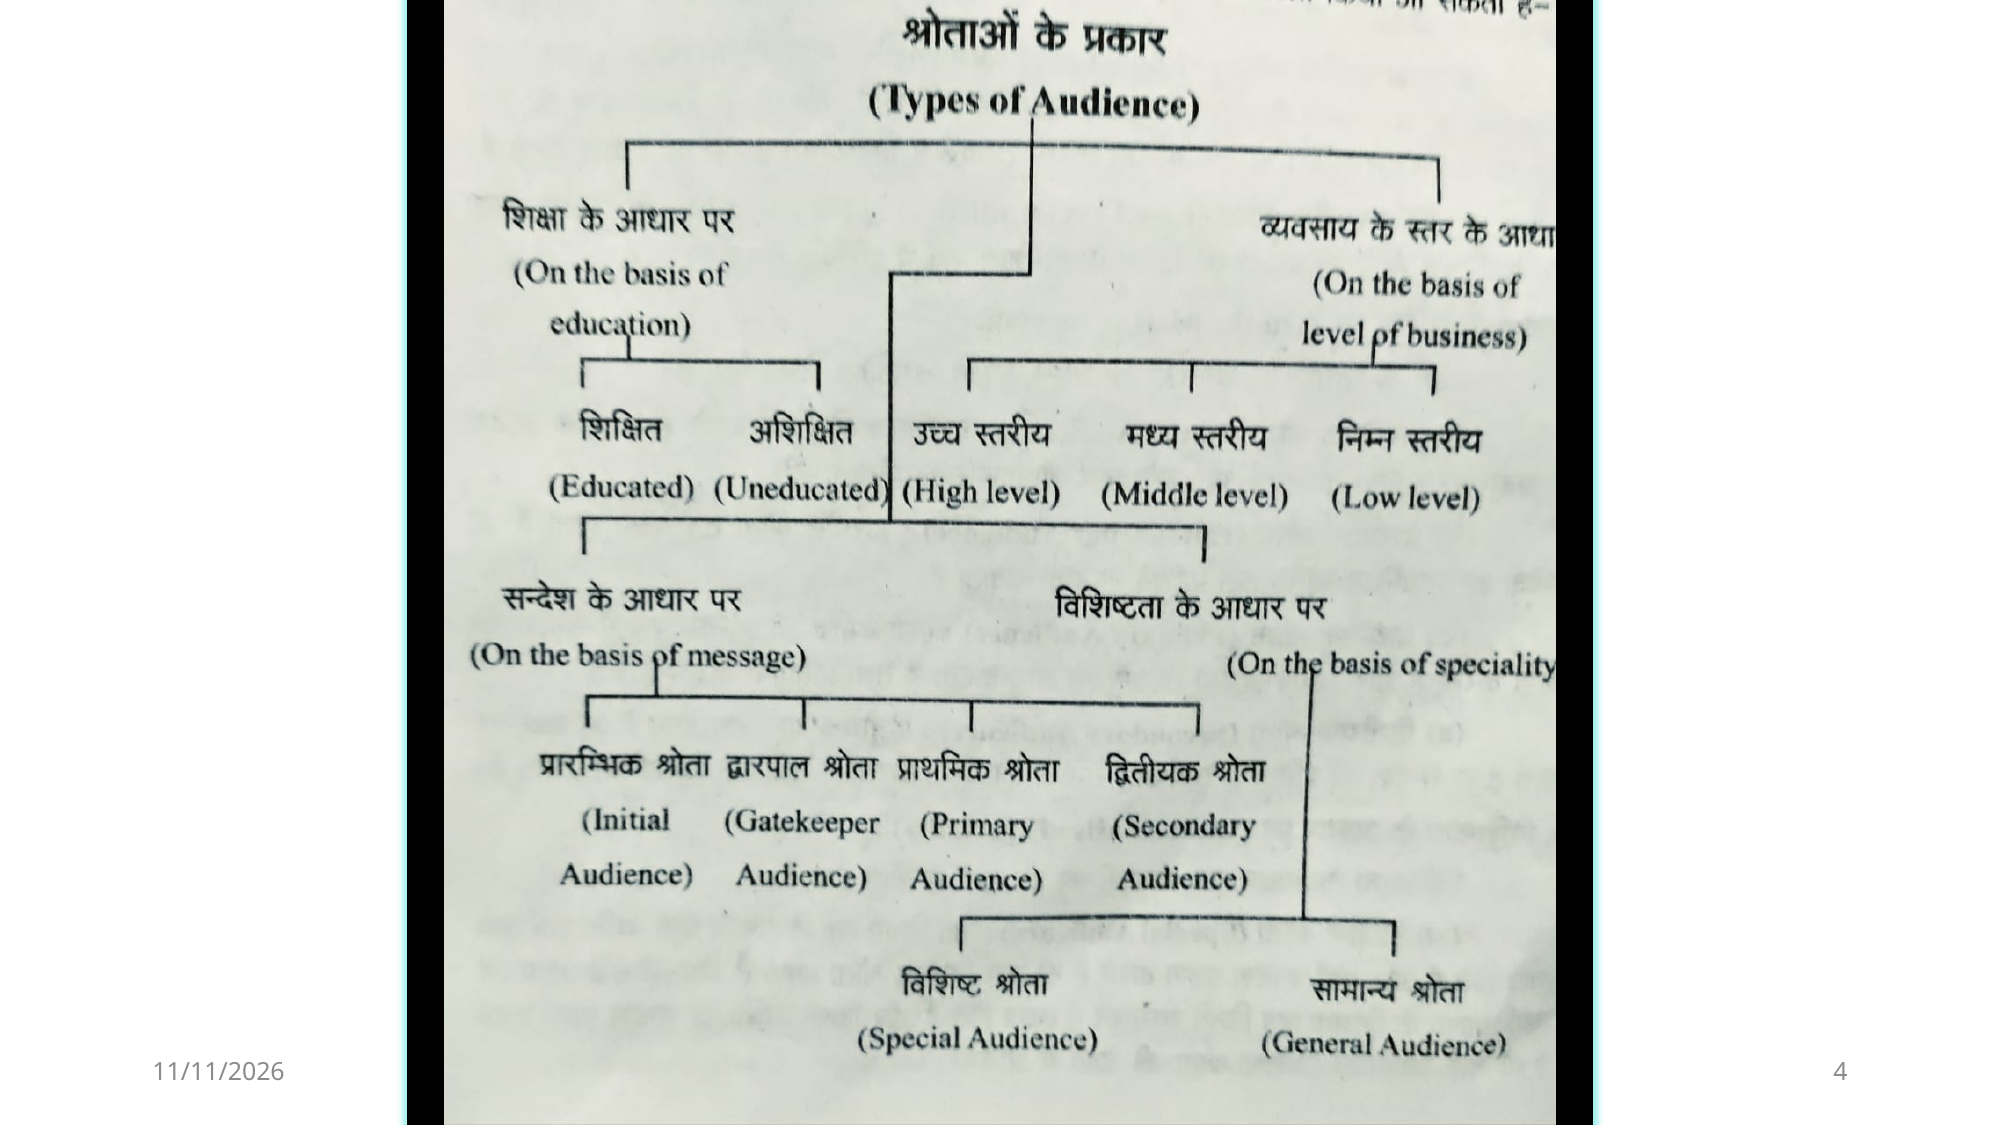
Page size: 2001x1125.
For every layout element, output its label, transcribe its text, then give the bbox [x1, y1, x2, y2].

slide_number 4 [1556, 1042, 1863, 1103]
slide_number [137, 1042, 444, 1103]
picture [444, 0, 1556, 1125]
